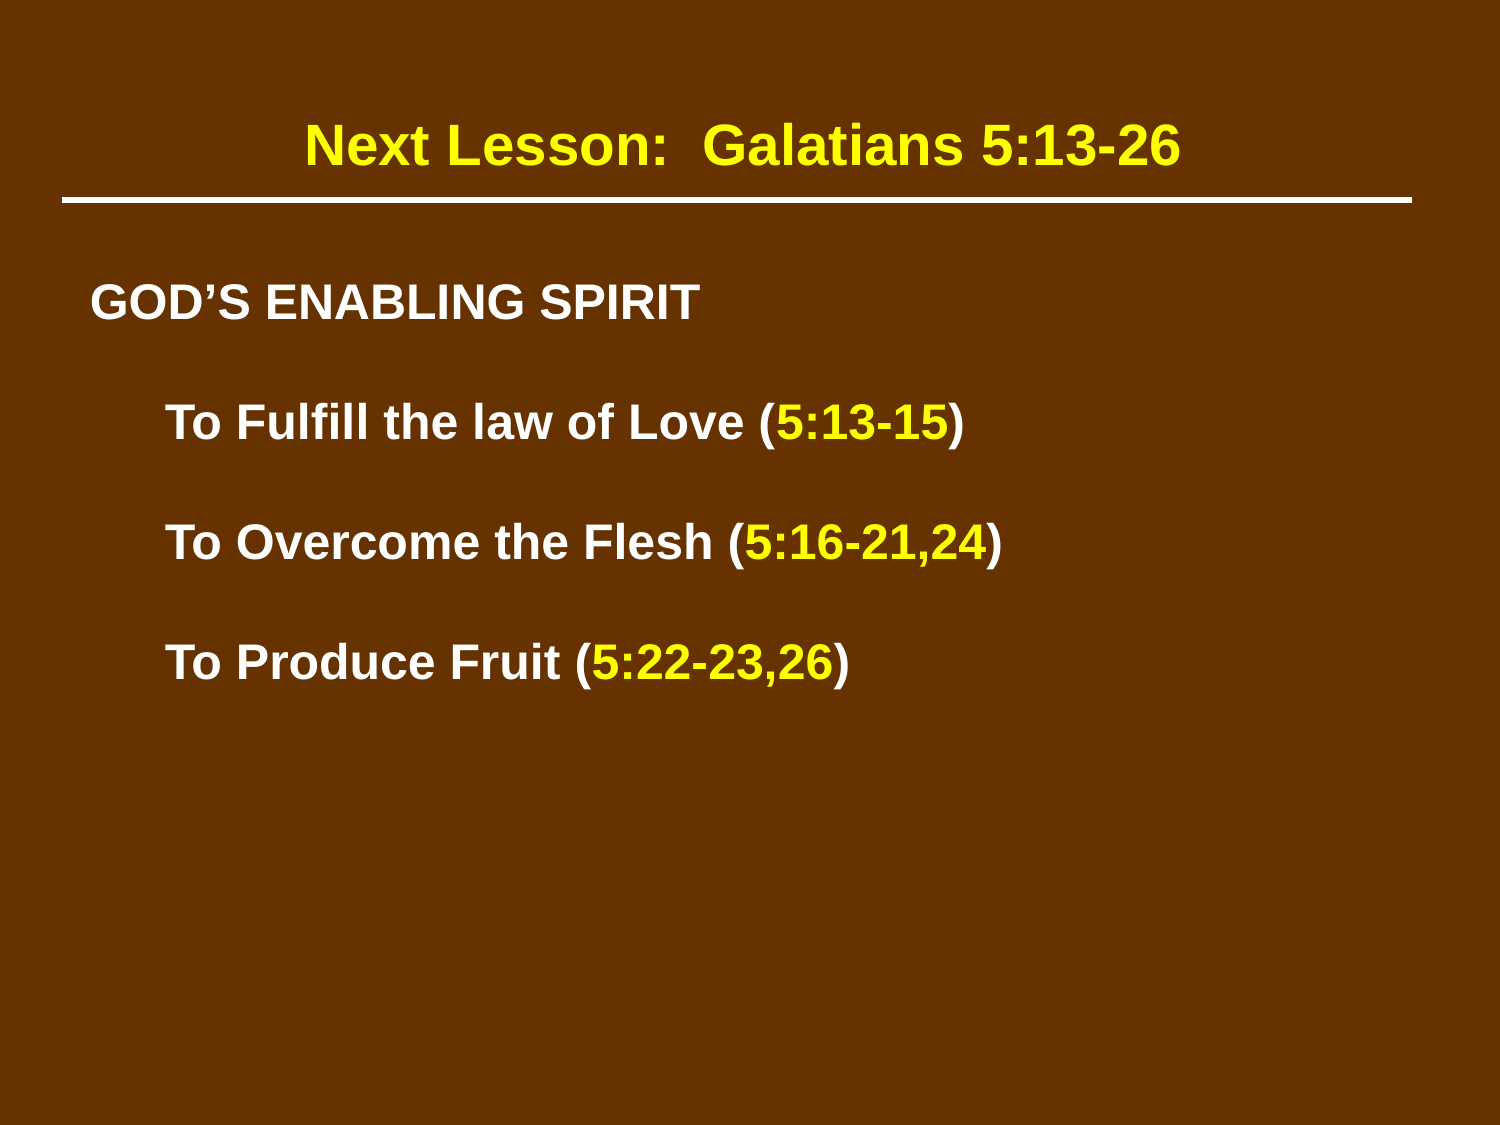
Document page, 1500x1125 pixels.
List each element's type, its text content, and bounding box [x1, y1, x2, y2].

text_box Next Lesson: Galatians 5:13-26 [87, 99, 1400, 185]
text_box GOD’S ENABLING SPIRIT To Fulfill the law of Love (5:13-15) To Overcome the Flesh (5:16-21,24) To Produce Fruit (5:22-23,26) [74, 262, 1413, 758]
